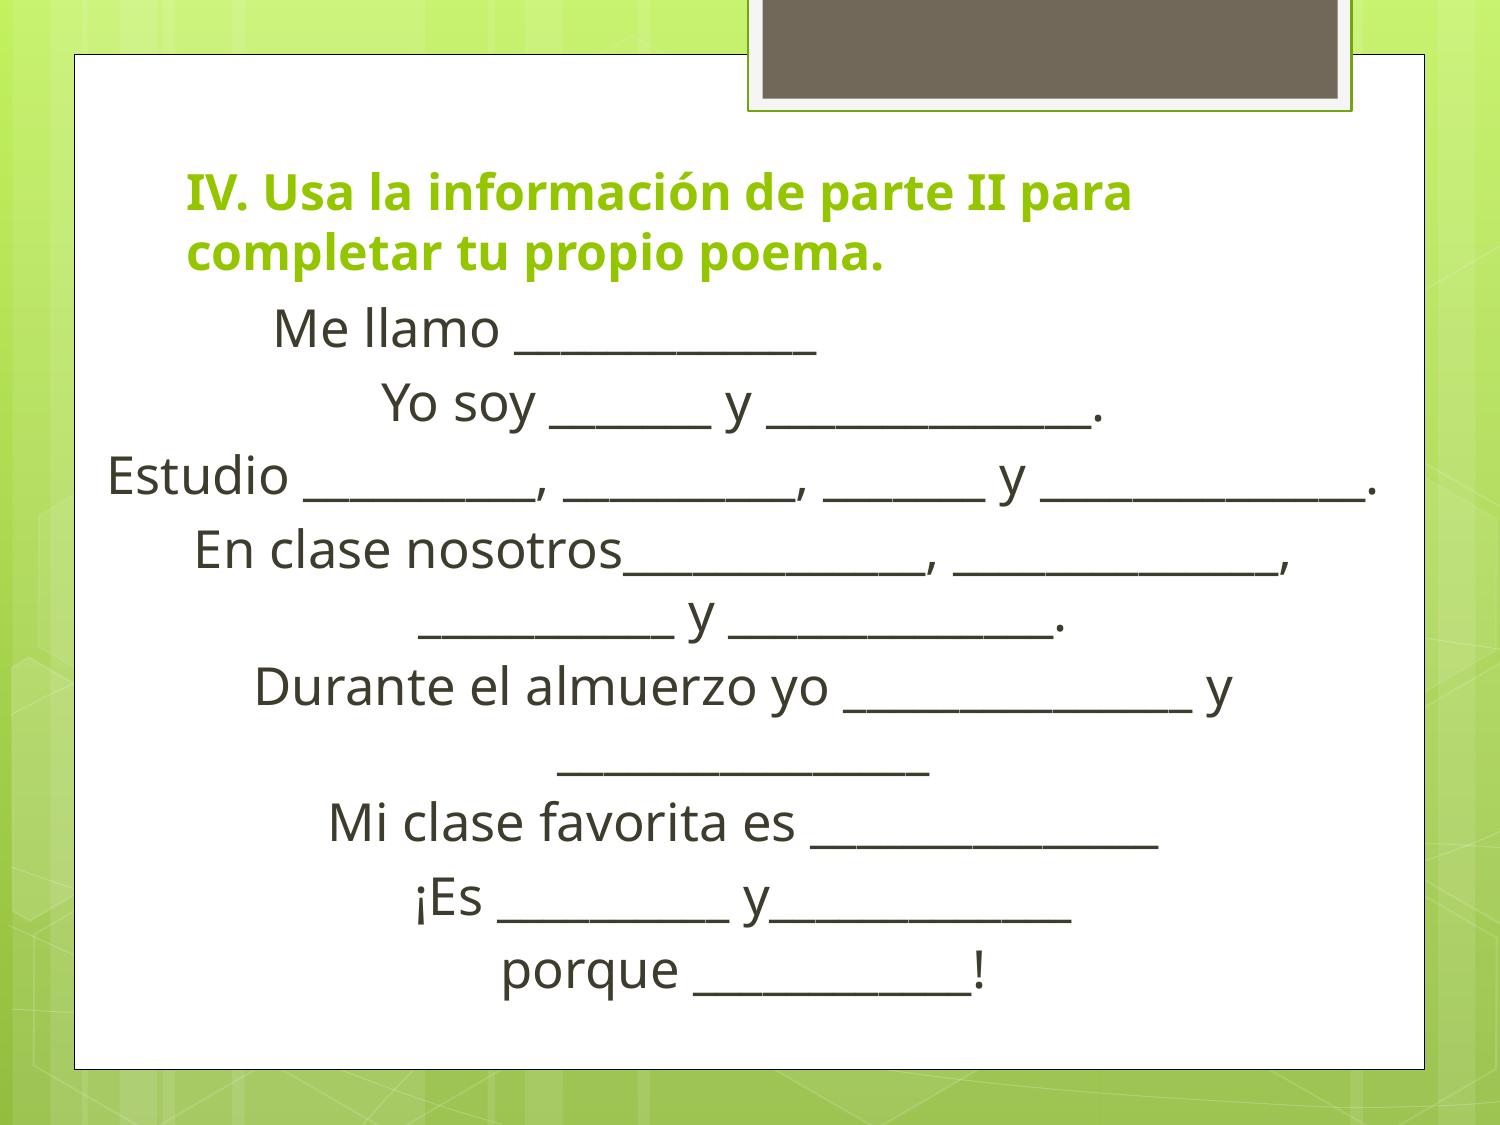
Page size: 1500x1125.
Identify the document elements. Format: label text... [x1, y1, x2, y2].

list Me llamo _____________ Yo soy _______ y ______________. Estudio __________, __________, _______ y ______________. En clase nosotros_____________, ______________, ___________ y ______________. Durante el almuerzo yo _______________ y ________________ Mi clase favorita es _______________ ¡Es __________ y_____________ porque ____________! [87, 287, 1400, 1050]
title IV. Usa la información de parte II para completar tu propio poema. [171, 125, 1324, 287]
